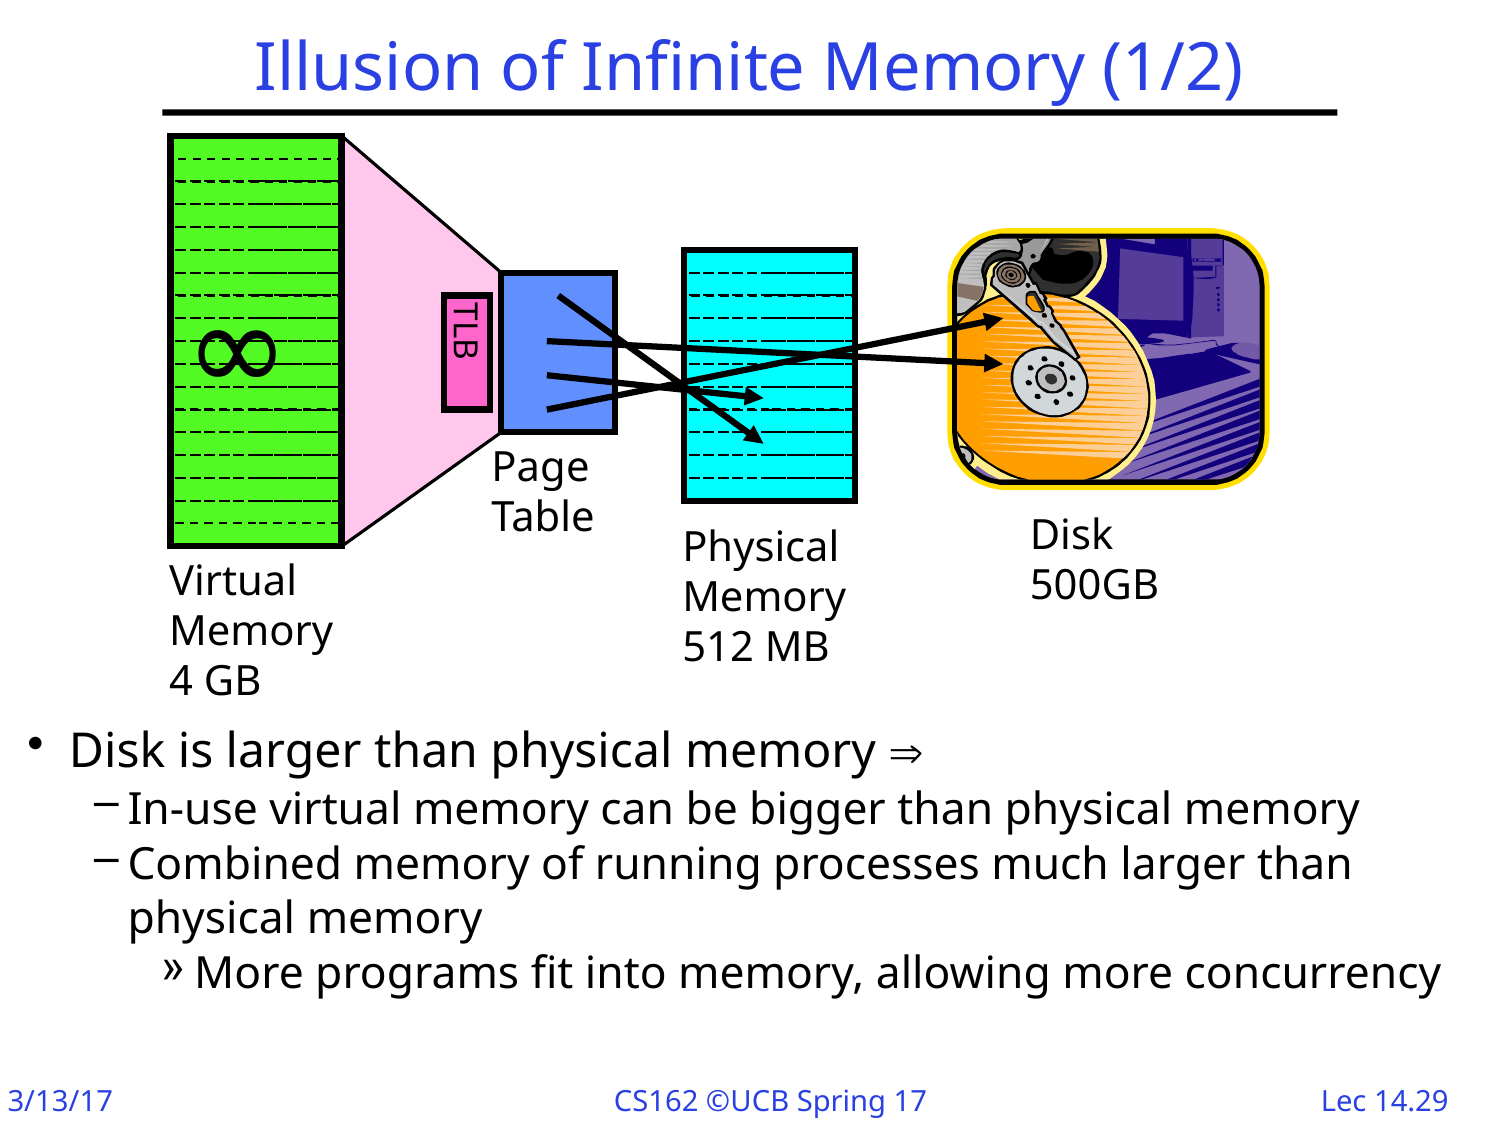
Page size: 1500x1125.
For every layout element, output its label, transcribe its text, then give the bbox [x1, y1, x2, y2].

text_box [342, 135, 616, 549]
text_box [162, 135, 342, 713]
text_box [675, 624, 856, 679]
title Illusion of Infinite Memory (1/2) [162, 24, 1338, 113]
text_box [546, 226, 1272, 617]
list Disk is larger than physical memory  In-use virtual memory can be bigger than physical memory Combined memory of running processes much larger than physical memory More programs fit into memory, allowing more concurrency [12, 712, 1475, 1075]
